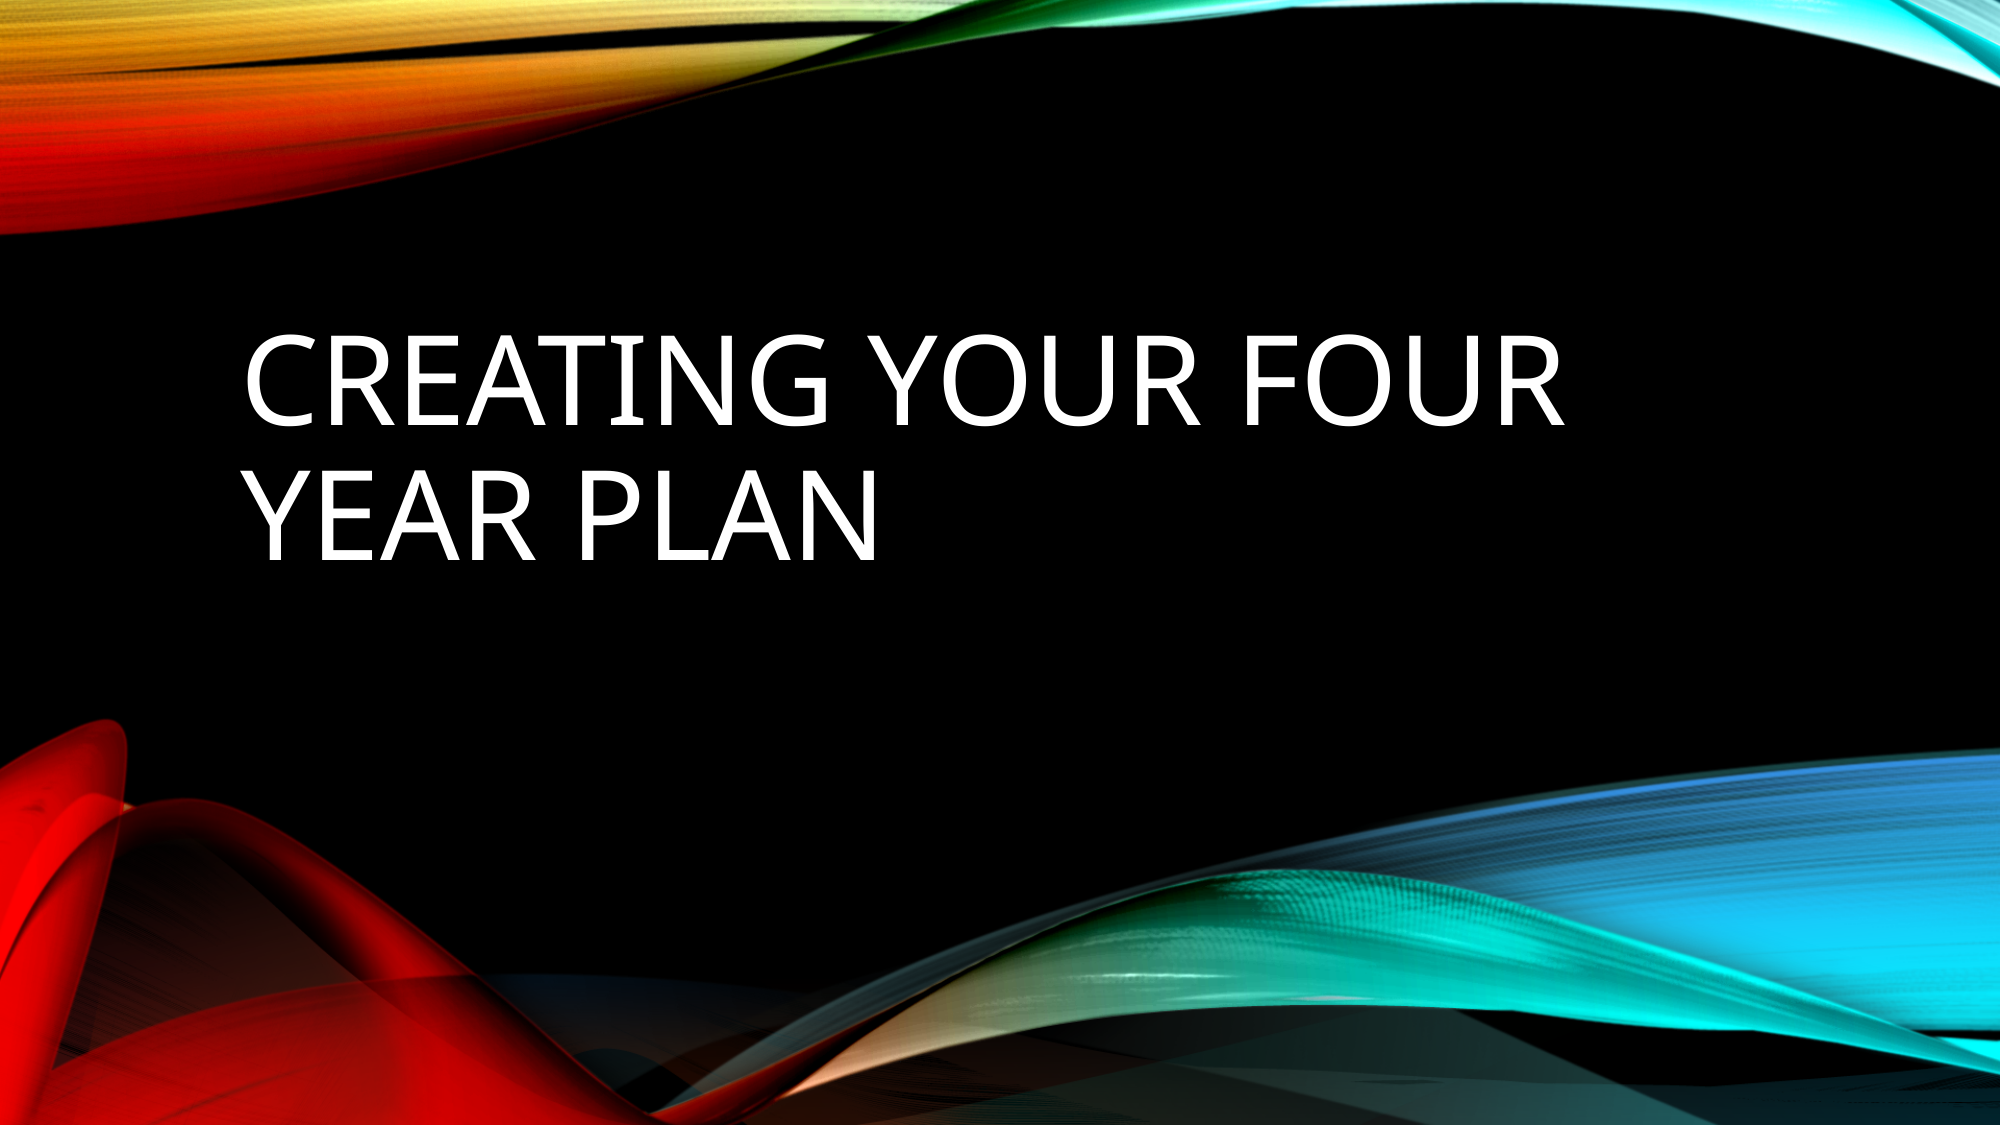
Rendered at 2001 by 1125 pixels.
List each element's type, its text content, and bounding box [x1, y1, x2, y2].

picture [0, 717, 2000, 1125]
title Creating Your Four Year Plan [225, 295, 1775, 596]
picture [0, 0, 2000, 237]
